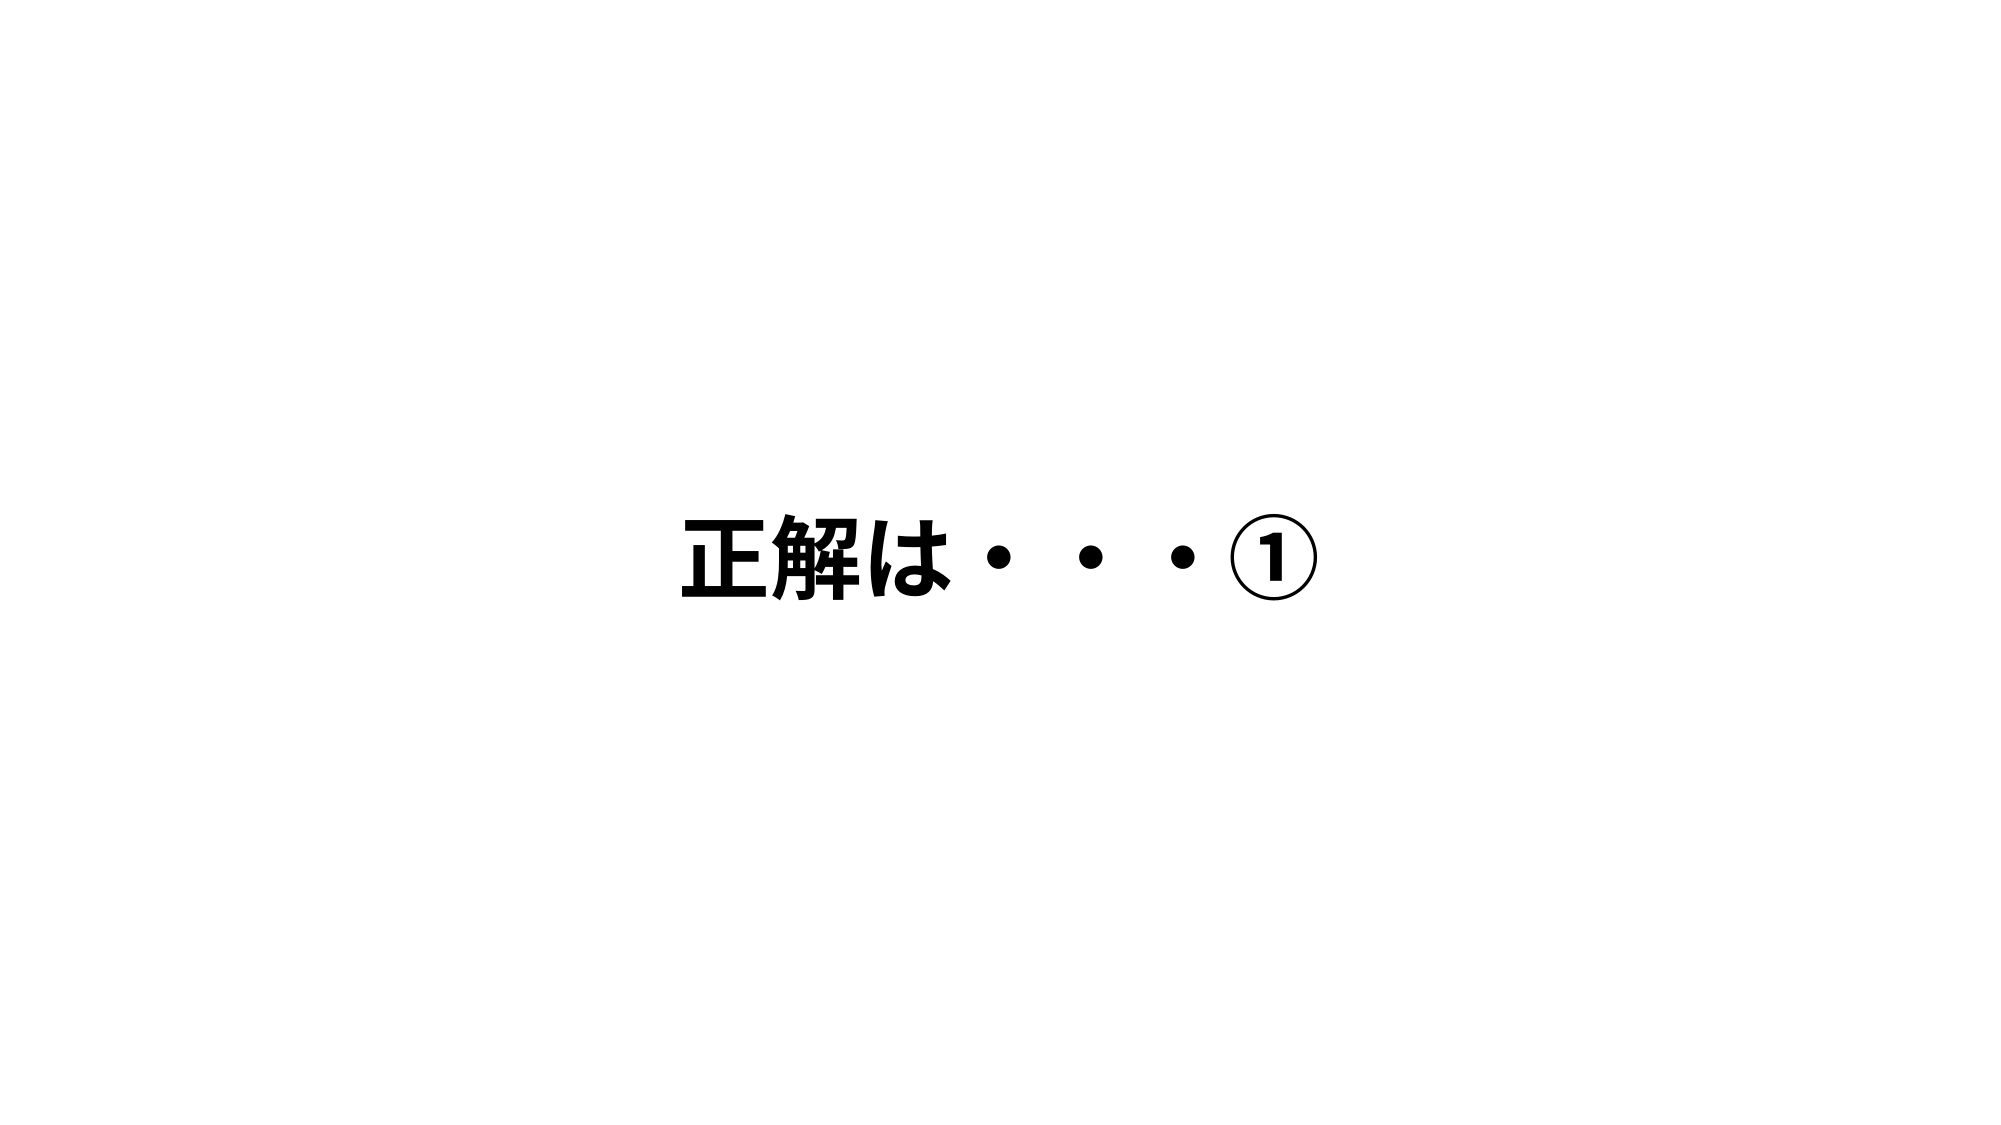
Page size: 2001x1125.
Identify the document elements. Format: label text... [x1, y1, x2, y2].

title 正解は・・・① [137, 453, 1863, 672]
